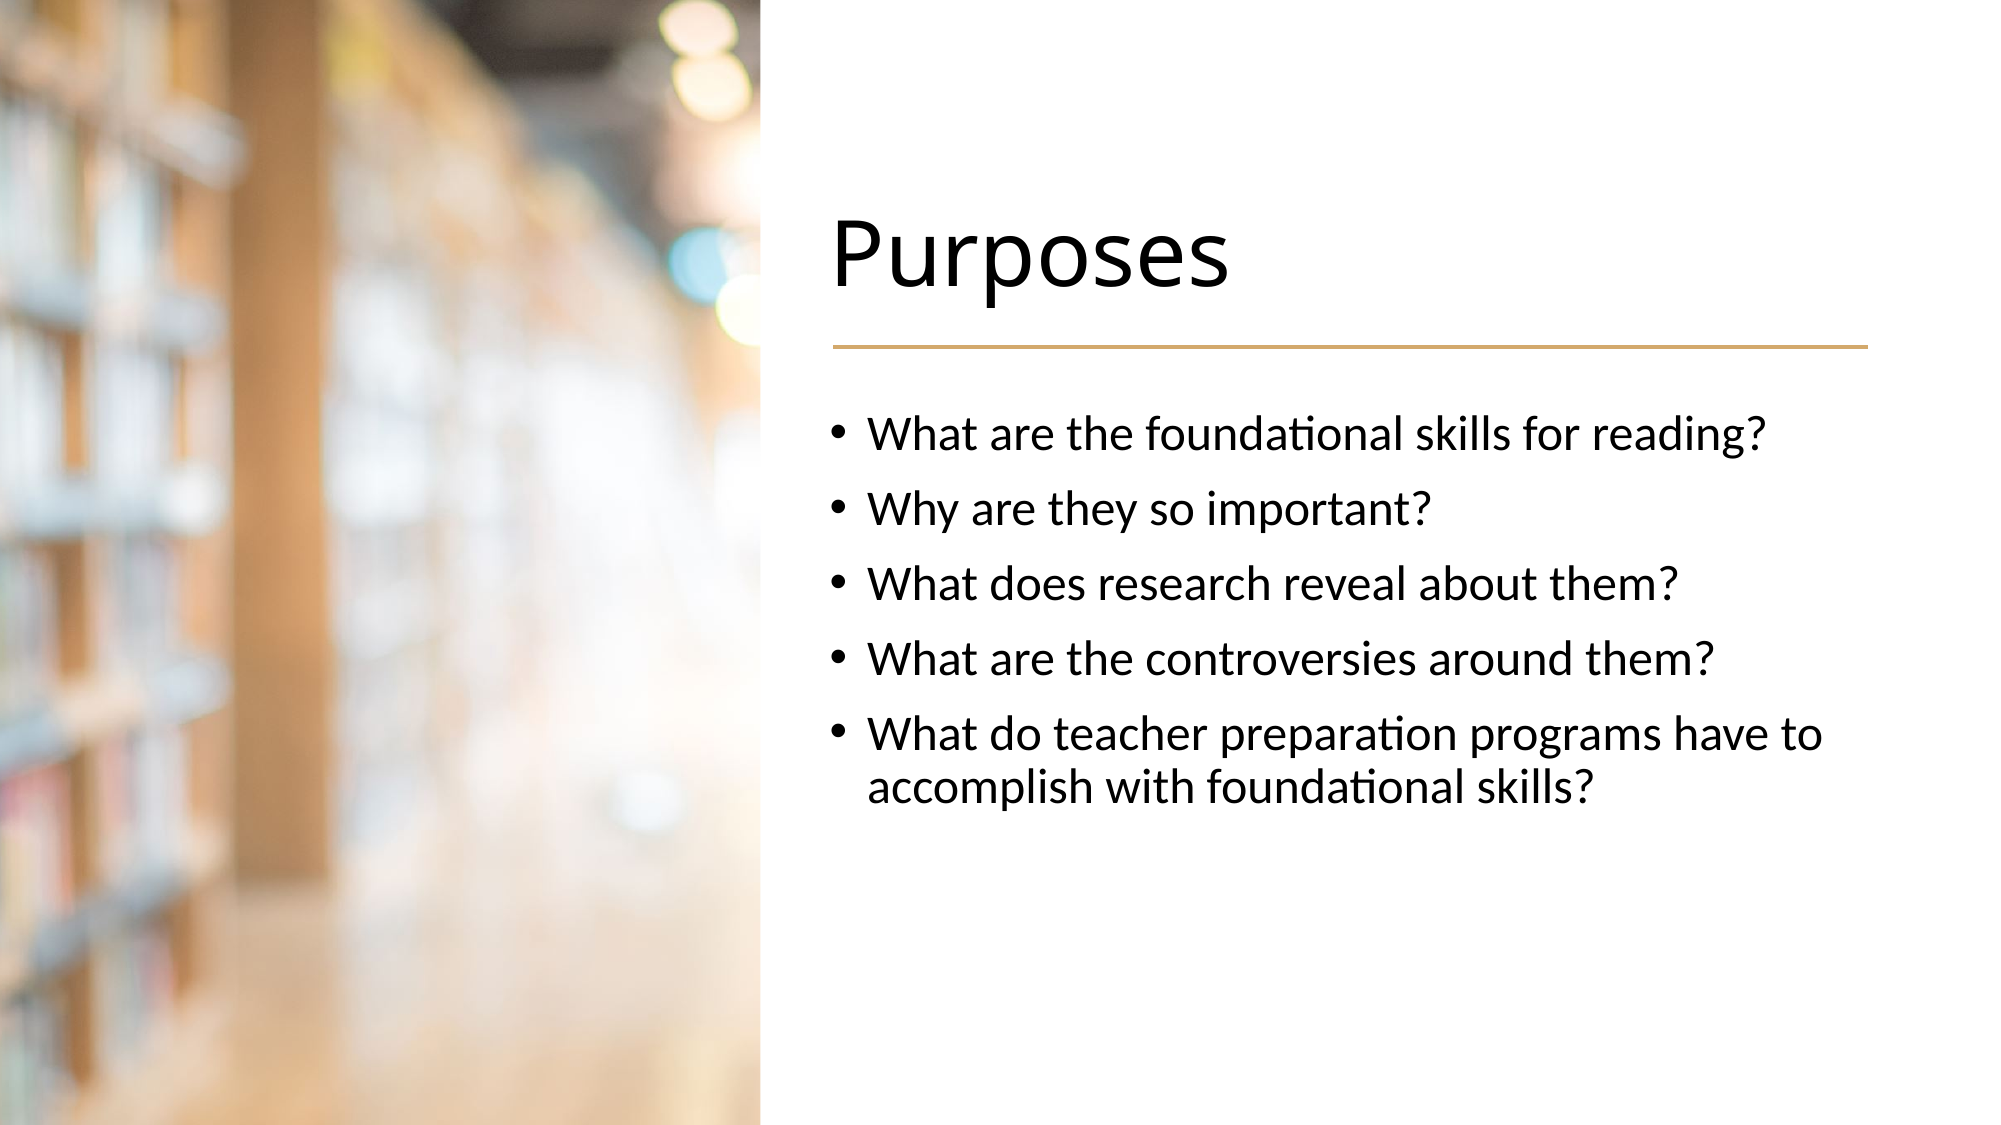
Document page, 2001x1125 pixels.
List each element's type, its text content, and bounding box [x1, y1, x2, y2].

title Purposes [814, 103, 1895, 315]
picture [0, 0, 761, 1125]
list What are the foundational skills for reading? Why are they so important? What does research reveal about them? What are the controversies around them? What do teacher preparation programs have to accomplish with foundational skills? [814, 399, 1895, 1021]
